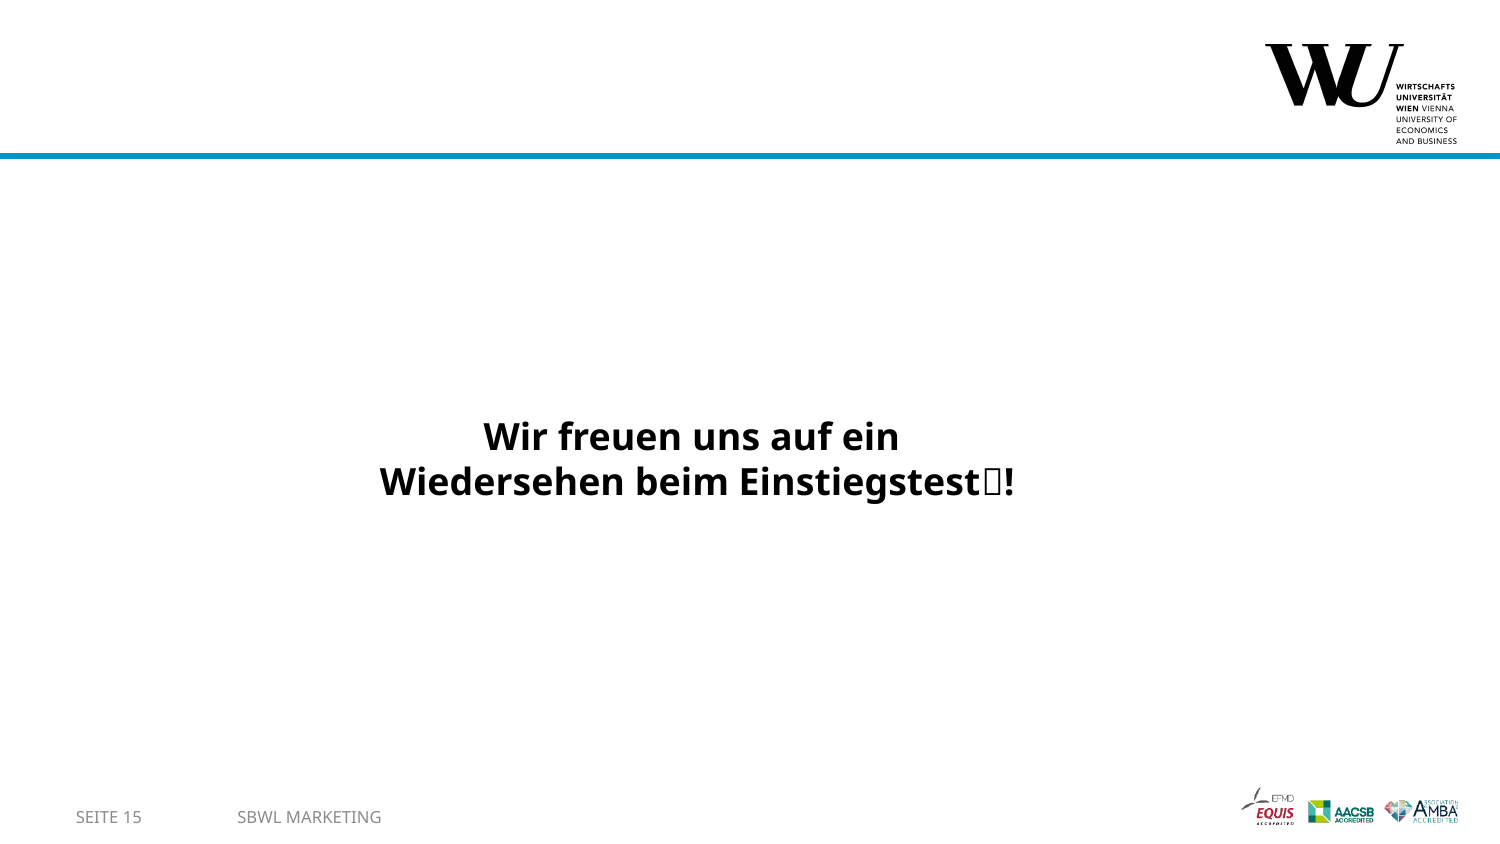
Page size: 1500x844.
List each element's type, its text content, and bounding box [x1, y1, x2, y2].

text_box Wir freuen uns auf ein Wiedersehen beim Einstiegstest! [249, 405, 1146, 511]
slide_number SEITE 15 [75, 799, 223, 838]
footer SBWL Marketing [223, 799, 750, 838]
picture [1241, 787, 1458, 825]
picture [1265, 44, 1457, 146]
